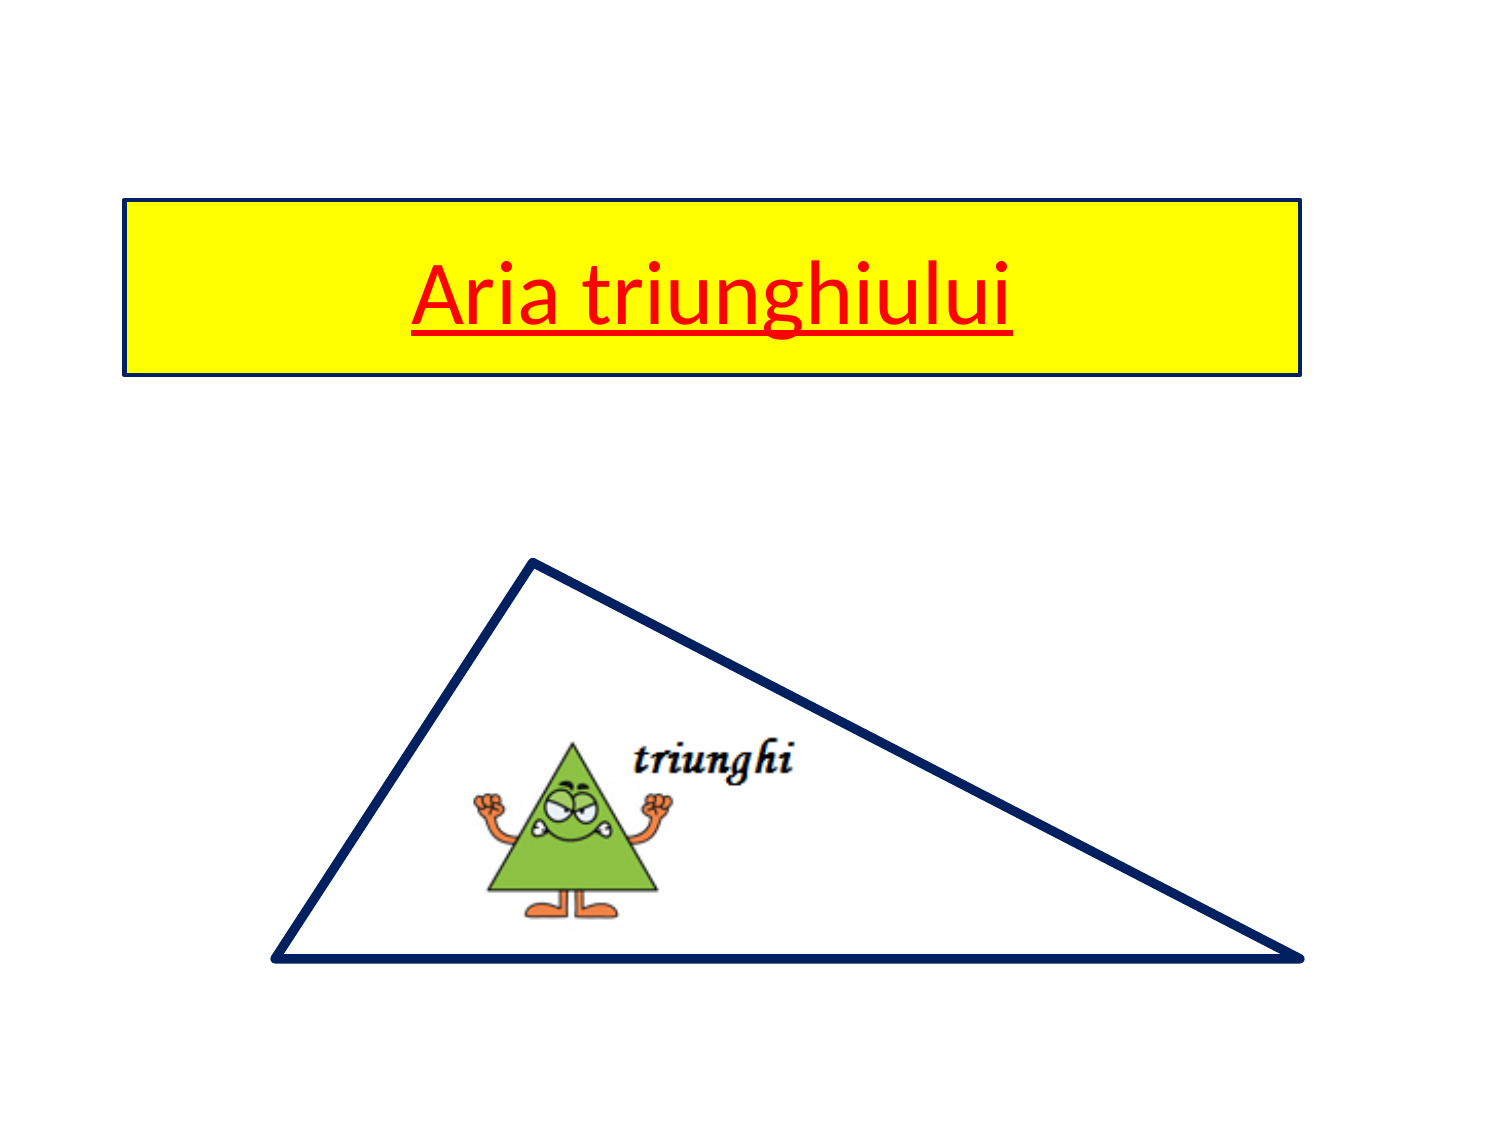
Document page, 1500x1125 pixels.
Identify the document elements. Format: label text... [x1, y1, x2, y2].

title Aria triunghiului [124, 200, 1300, 375]
text_box [273, 560, 1303, 961]
picture [437, 724, 834, 960]
